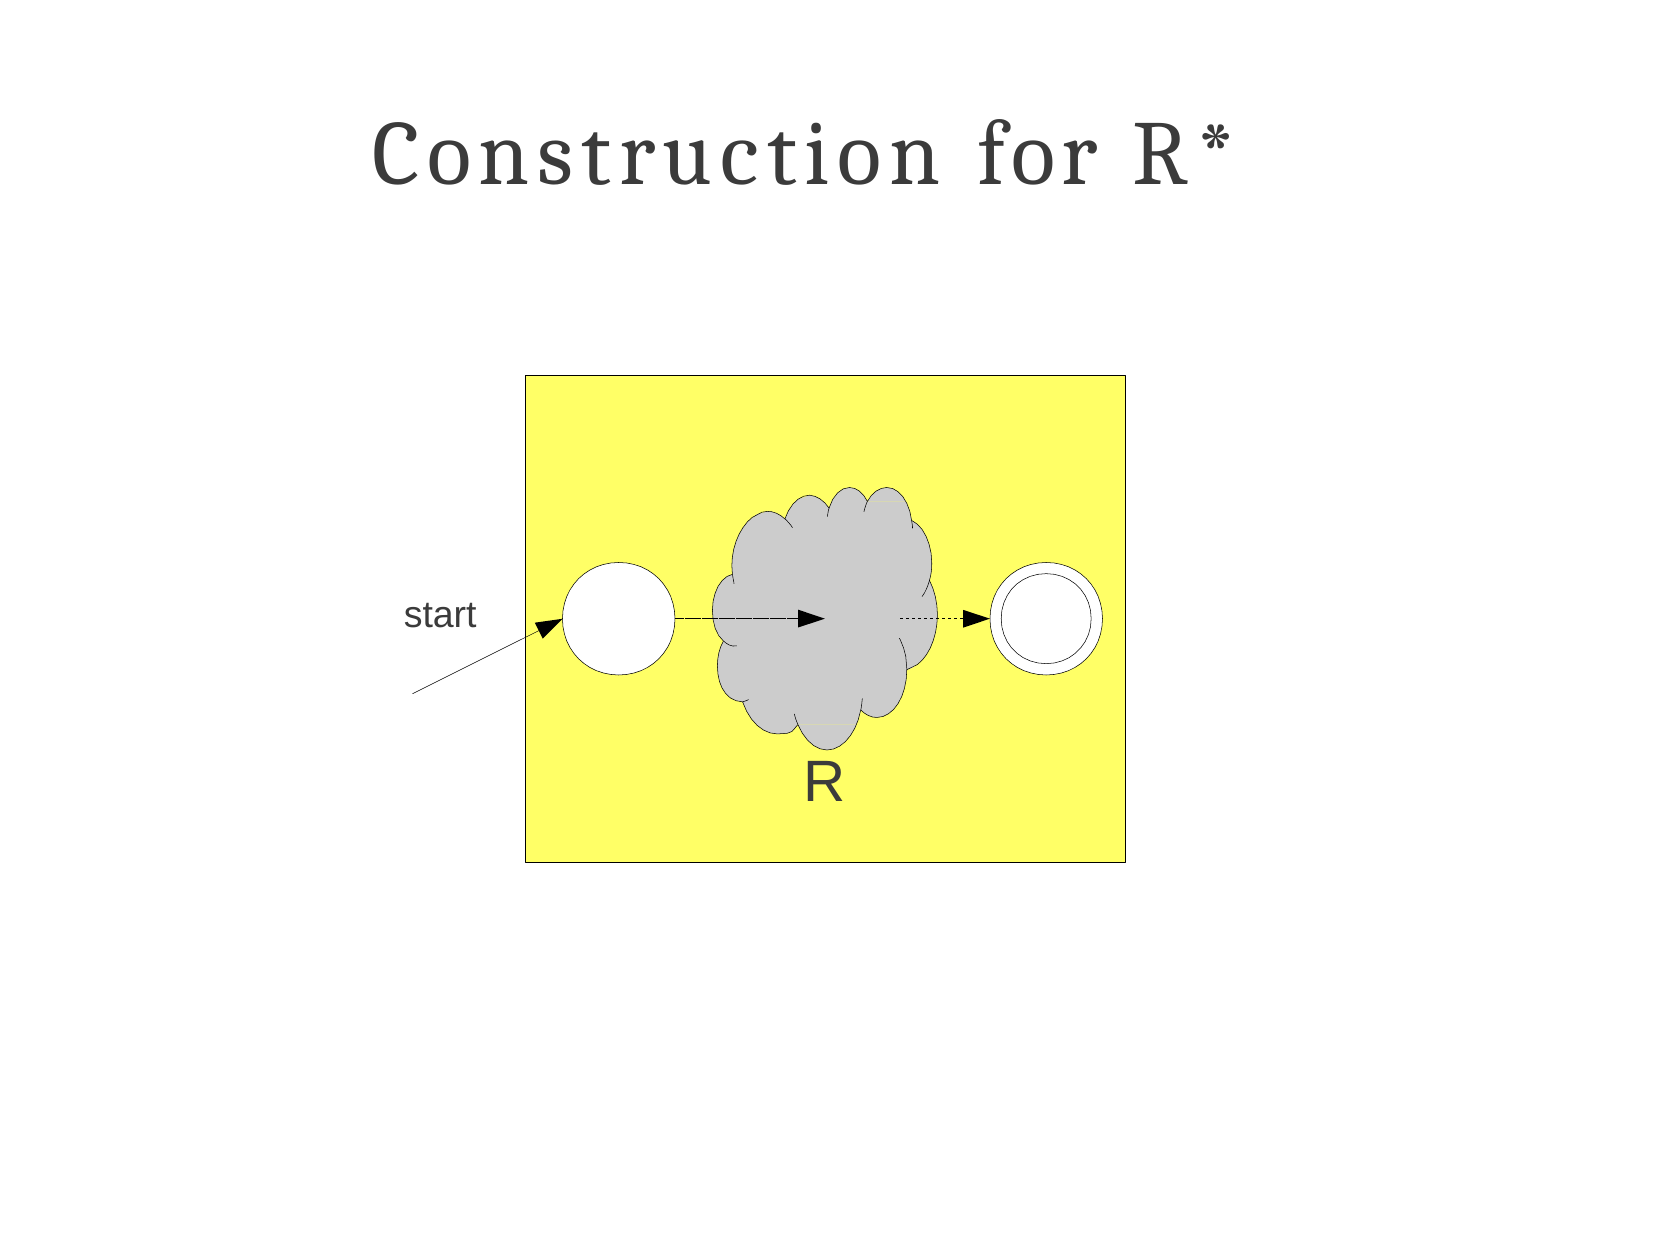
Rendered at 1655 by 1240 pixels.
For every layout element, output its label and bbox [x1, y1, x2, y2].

text_box [412, 375, 1125, 863]
title [369, 91, 1283, 301]
text_box [401, 587, 479, 635]
